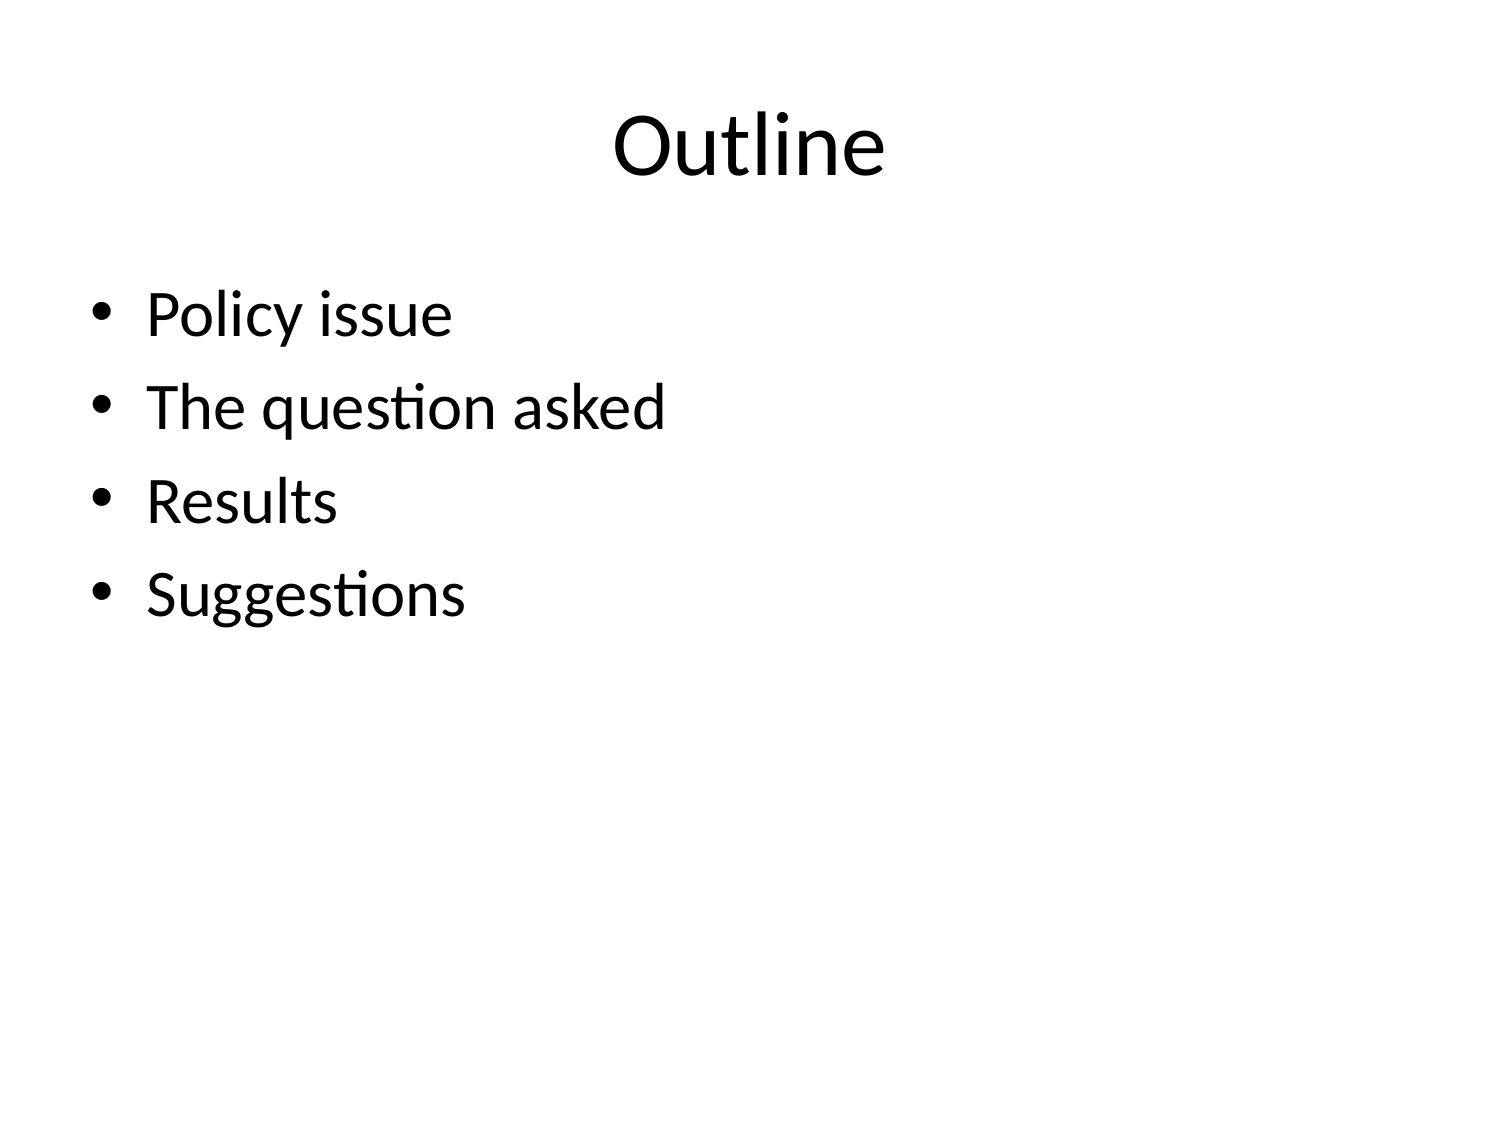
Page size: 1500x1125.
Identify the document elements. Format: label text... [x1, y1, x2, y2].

list Policy issue The question asked Results Suggestions [75, 262, 1425, 1005]
title Outline [75, 45, 1425, 233]
